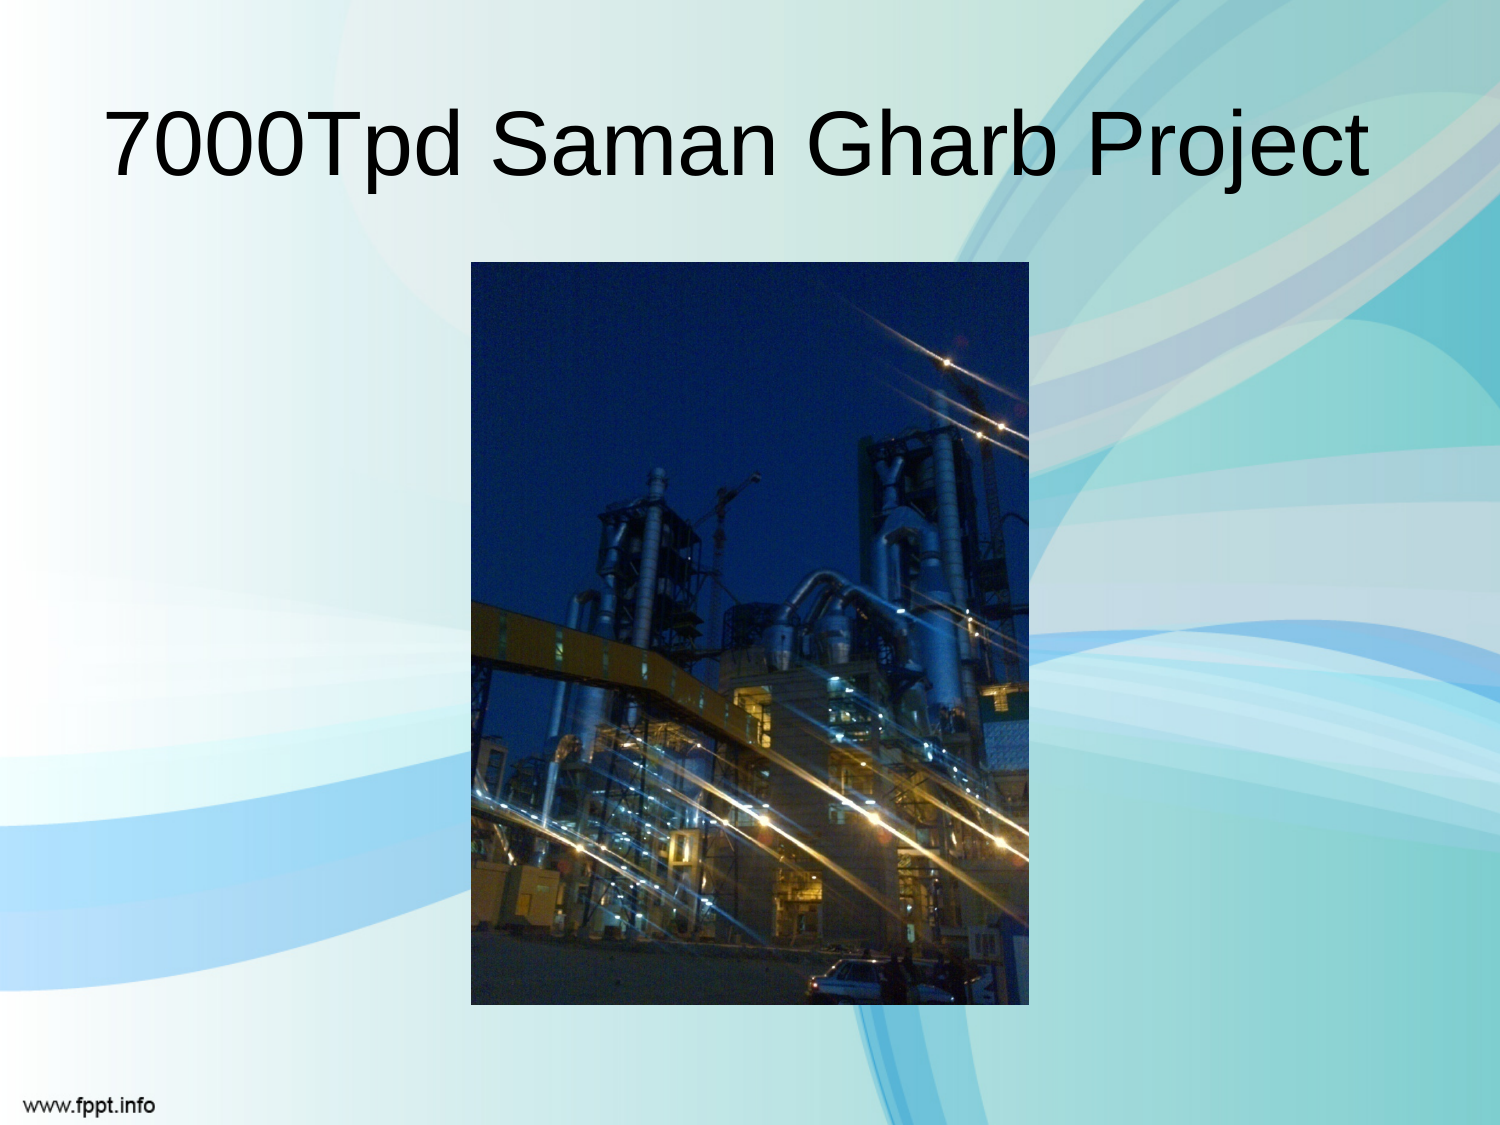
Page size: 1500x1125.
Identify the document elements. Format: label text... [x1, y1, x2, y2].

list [471, 262, 1029, 1006]
picture [0, 0, 1500, 1125]
title 7000Tpd Saman Gharb Project [74, 44, 1426, 233]
